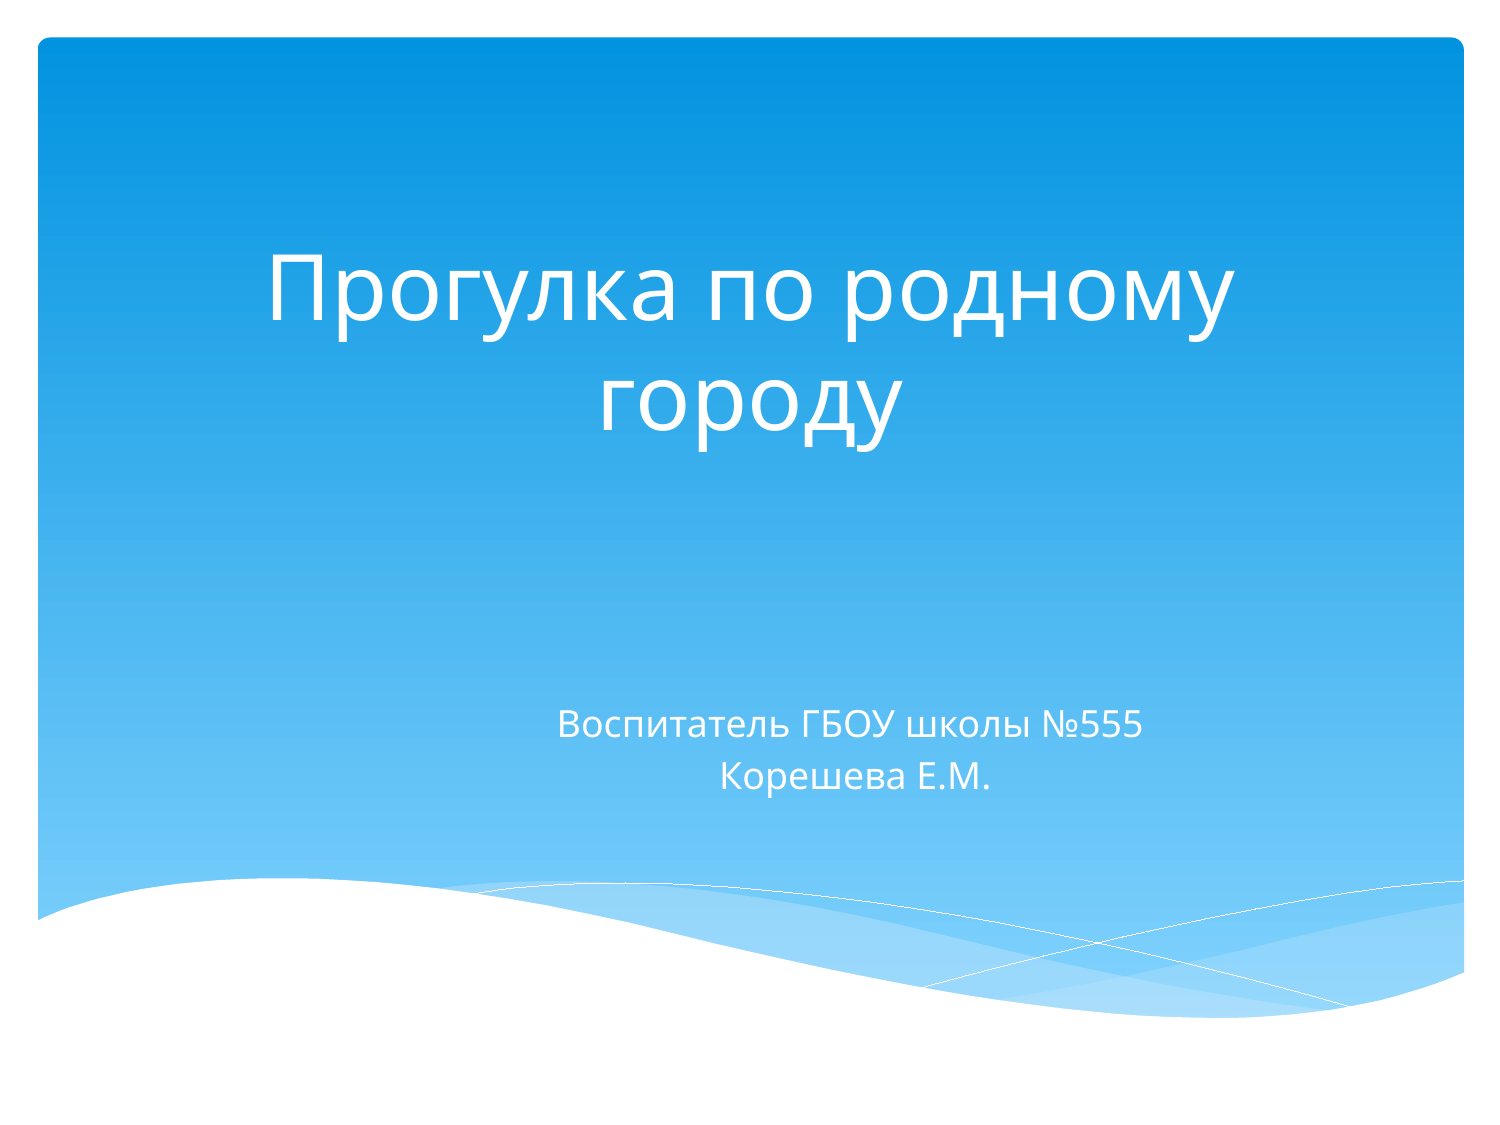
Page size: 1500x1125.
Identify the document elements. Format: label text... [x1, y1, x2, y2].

title Прогулка по родному городу [112, 262, 1388, 457]
subtitle Воспитатель ГБОУ школы №555 Корешева Е.М. [525, 692, 1176, 818]
